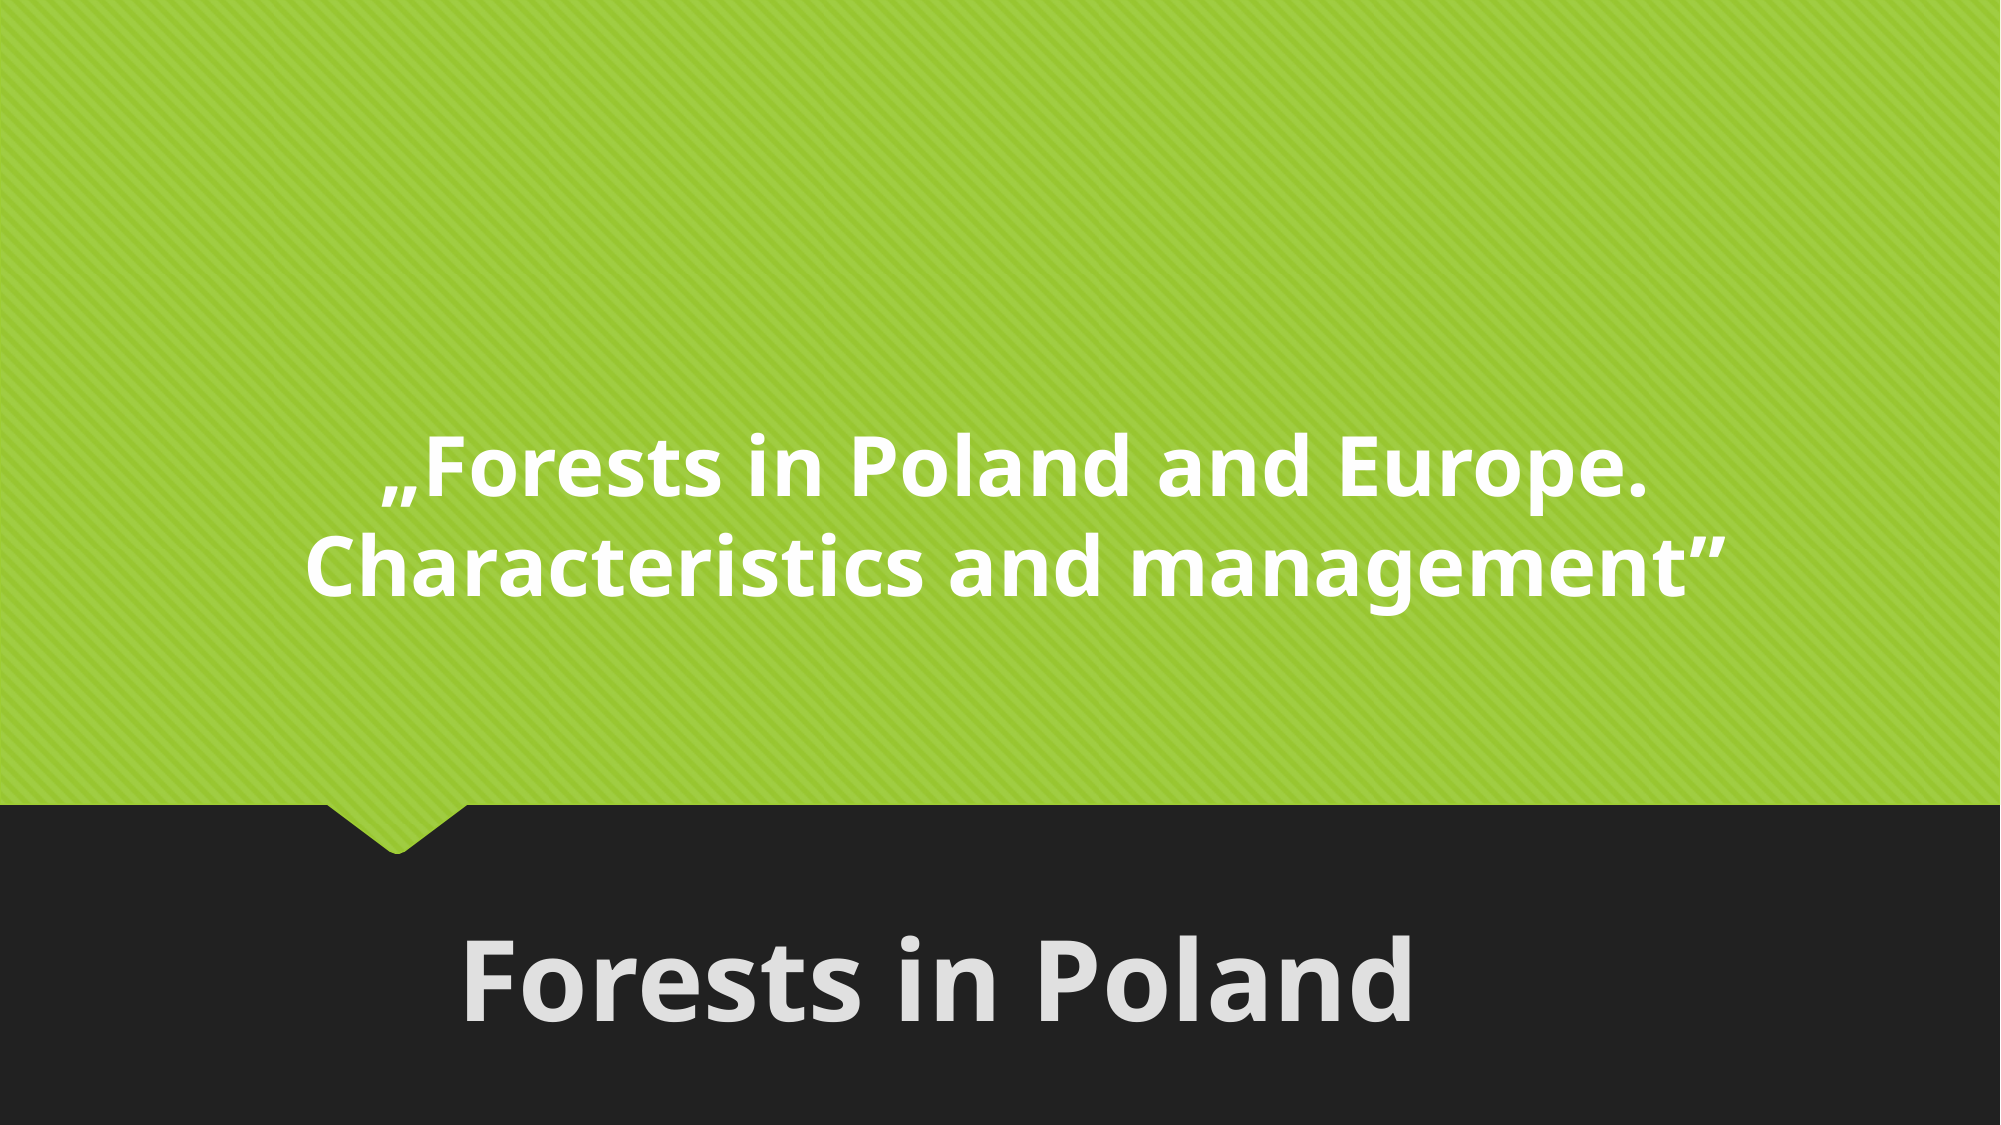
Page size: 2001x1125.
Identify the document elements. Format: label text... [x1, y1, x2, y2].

text_box „Forests in Poland and Europe. Characteristics and management” [45, 405, 1986, 620]
text_box Forests in Poland [340, 901, 1537, 1052]
